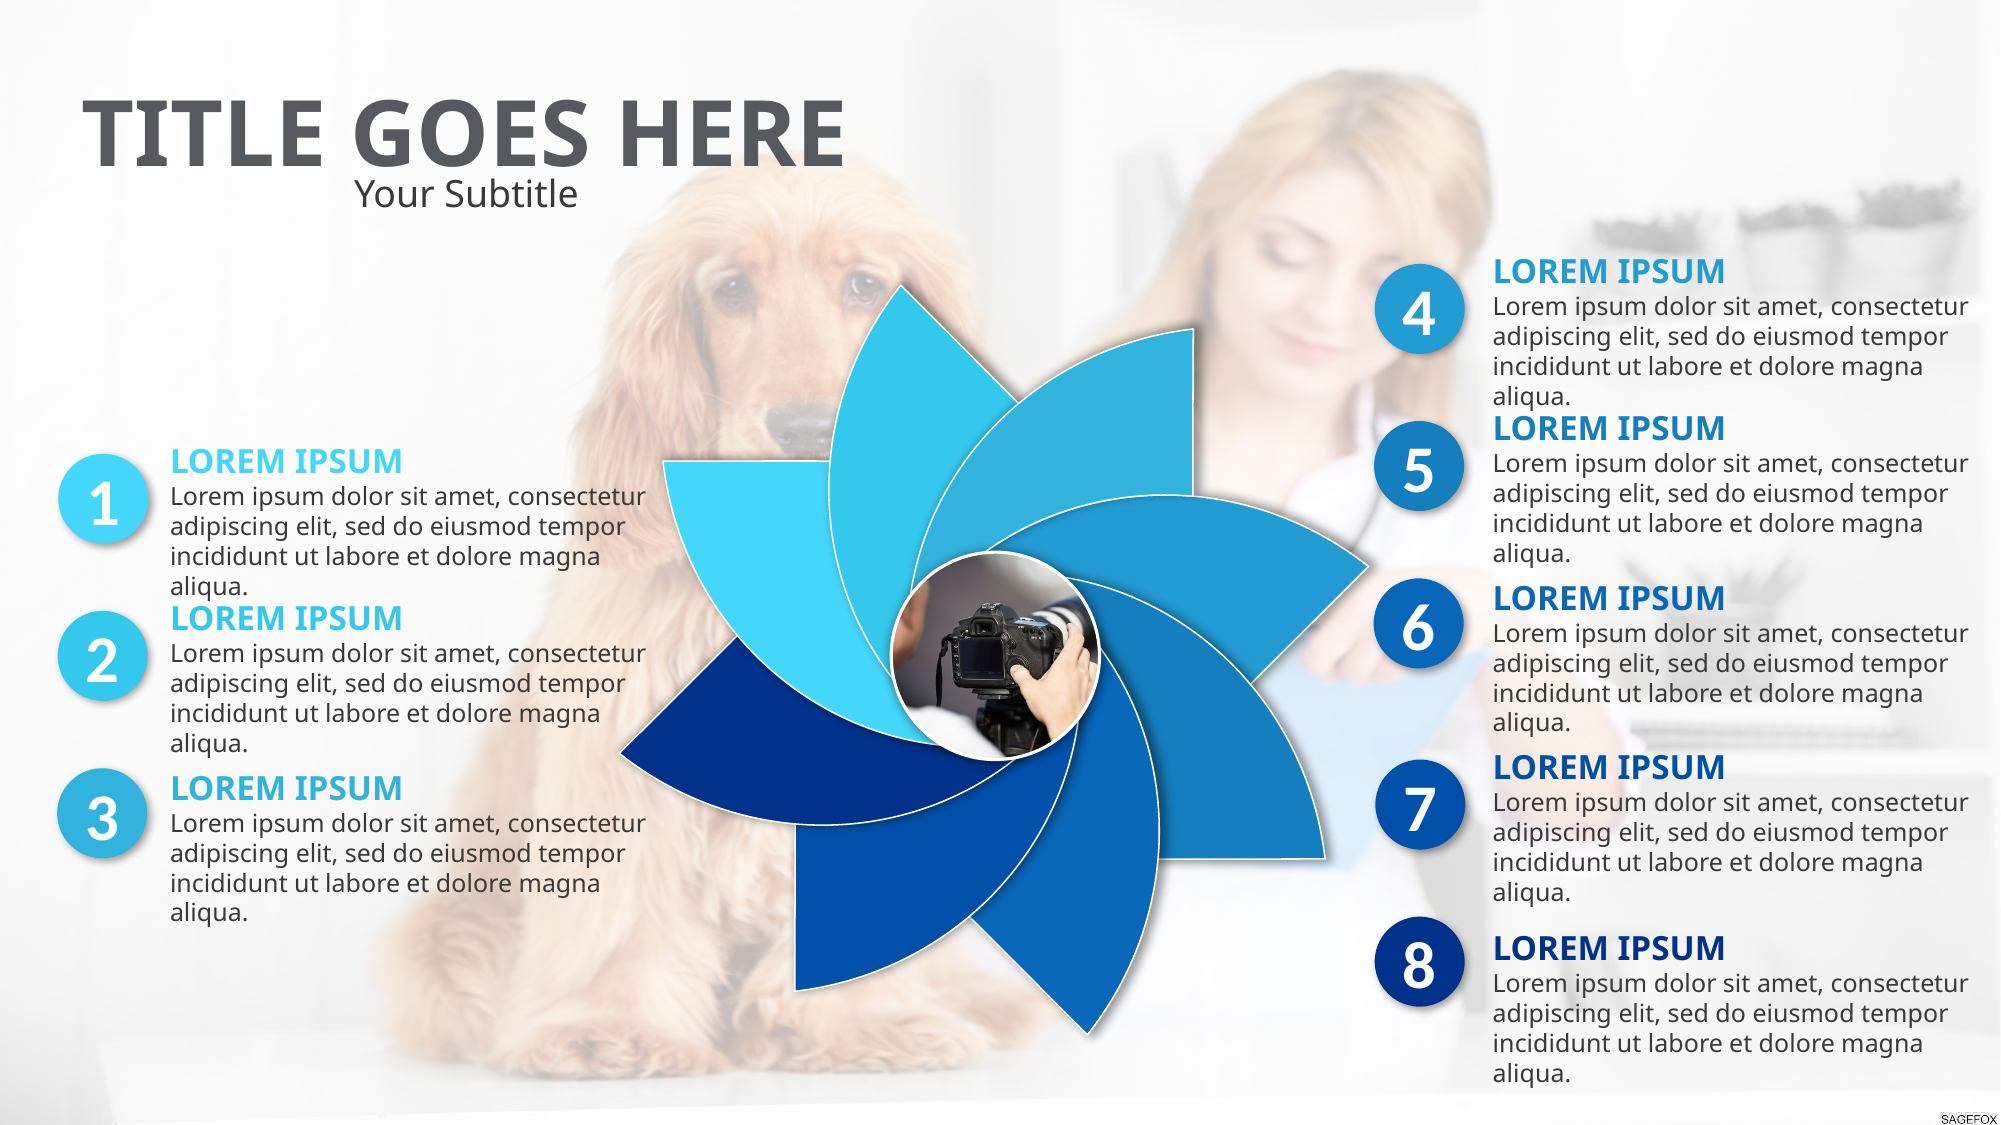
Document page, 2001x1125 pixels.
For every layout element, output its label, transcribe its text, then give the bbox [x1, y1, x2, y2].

text_box [1014, 497, 1369, 675]
text_box LOREM IPSUM Lorem ipsum dolor sit amet, consectetur adipiscing elit, sed do eiusmod tempor incididunt ut labore et dolore magna aliqua. [1482, 573, 2000, 742]
text_box LOREM IPSUM Lorem ipsum dolor sit amet, consectetur adipiscing elit, sed do eiusmod tempor incididunt ut labore et dolore magna aliqua. [160, 435, 678, 606]
text_box [912, 328, 1194, 582]
text_box 2 [56, 609, 149, 702]
text_box LOREM IPSUM Lorem ipsum dolor sit amet, consectetur adipiscing elit, sed do eiusmod tempor incididunt ut labore et dolore magna aliqua. [160, 763, 678, 932]
text_box 3 [56, 767, 149, 860]
text_box [678, 461, 922, 743]
text_box LOREM IPSUM Lorem ipsum dolor sit amet, consectetur adipiscing elit, sed do eiusmod tempor incididunt ut labore et dolore magna aliqua. [1482, 922, 2000, 1092]
picture [1938, 1114, 1999, 1125]
text_box LOREM IPSUM Lorem ipsum dolor sit amet, consectetur adipiscing elit, sed do eiusmod tempor incididunt ut labore et dolore magna aliqua. [1482, 416, 2000, 573]
text_box LOREM IPSUM Lorem ipsum dolor sit amet, consectetur adipiscing elit, sed do eiusmod tempor incididunt ut labore et dolore magna aliqua. [1482, 742, 2000, 911]
text_box 7 [1374, 758, 1467, 851]
text_box [891, 552, 1100, 760]
text_box 1 [57, 452, 150, 545]
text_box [13, 66, 918, 224]
text_box [976, 662, 1160, 1035]
text_box 5 [1373, 419, 1466, 513]
text_box LOREM IPSUM Lorem ipsum dolor sit amet, consectetur adipiscing elit, sed do eiusmod tempor incididunt ut labore et dolore magna aliqua. [160, 606, 678, 763]
text_box 6 [1372, 577, 1465, 670]
text_box 4 [1373, 262, 1466, 355]
text_box 8 [1373, 915, 1466, 1008]
text_box [678, 640, 999, 826]
text_box [1080, 580, 1326, 860]
text_box LOREM IPSUM Lorem ipsum dolor sit amet, consectetur adipiscing elit, sed do eiusmod tempor incididunt ut labore et dolore magna aliqua. [1482, 245, 2000, 416]
text_box [794, 739, 1076, 992]
text_box [828, 285, 1014, 667]
